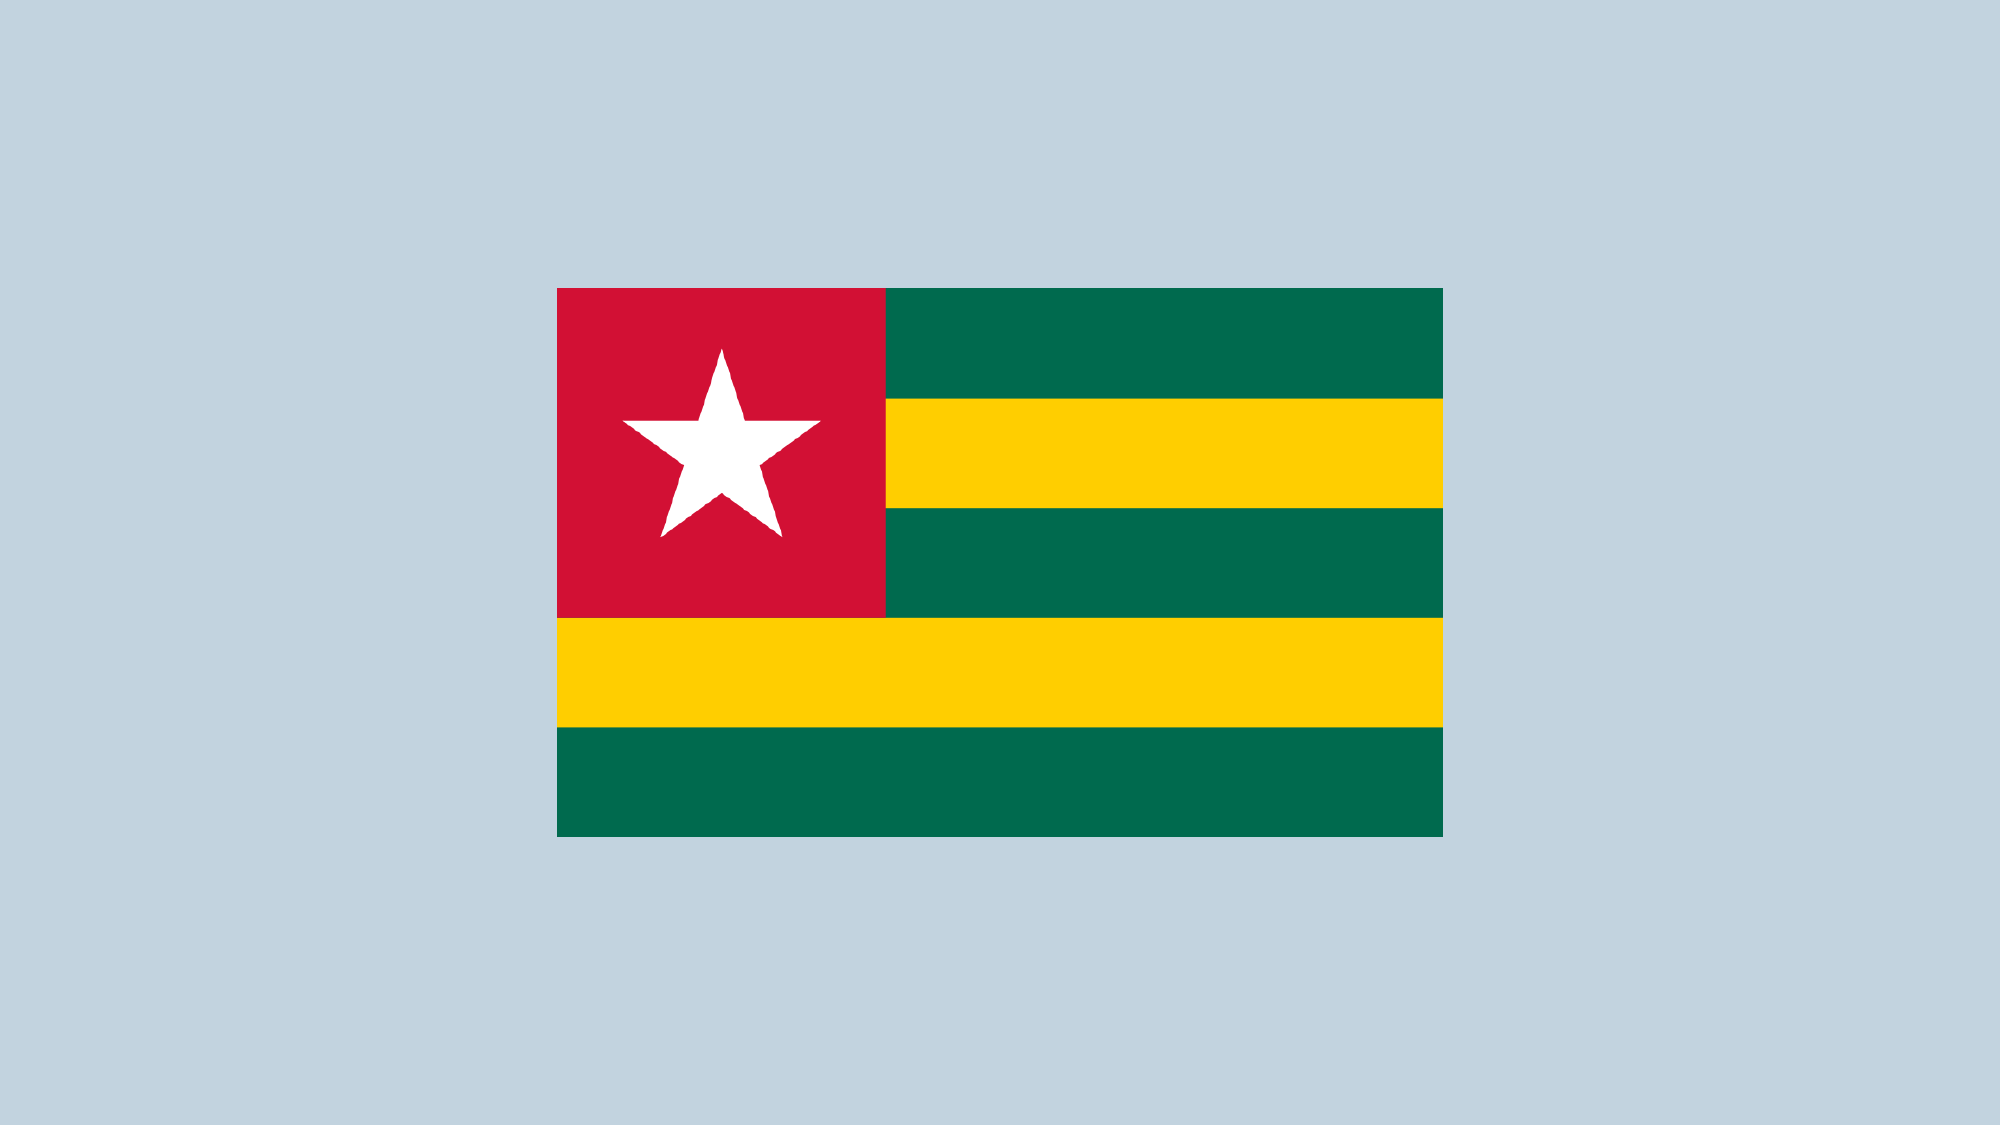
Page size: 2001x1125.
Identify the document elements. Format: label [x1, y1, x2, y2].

picture [556, 288, 1443, 837]
